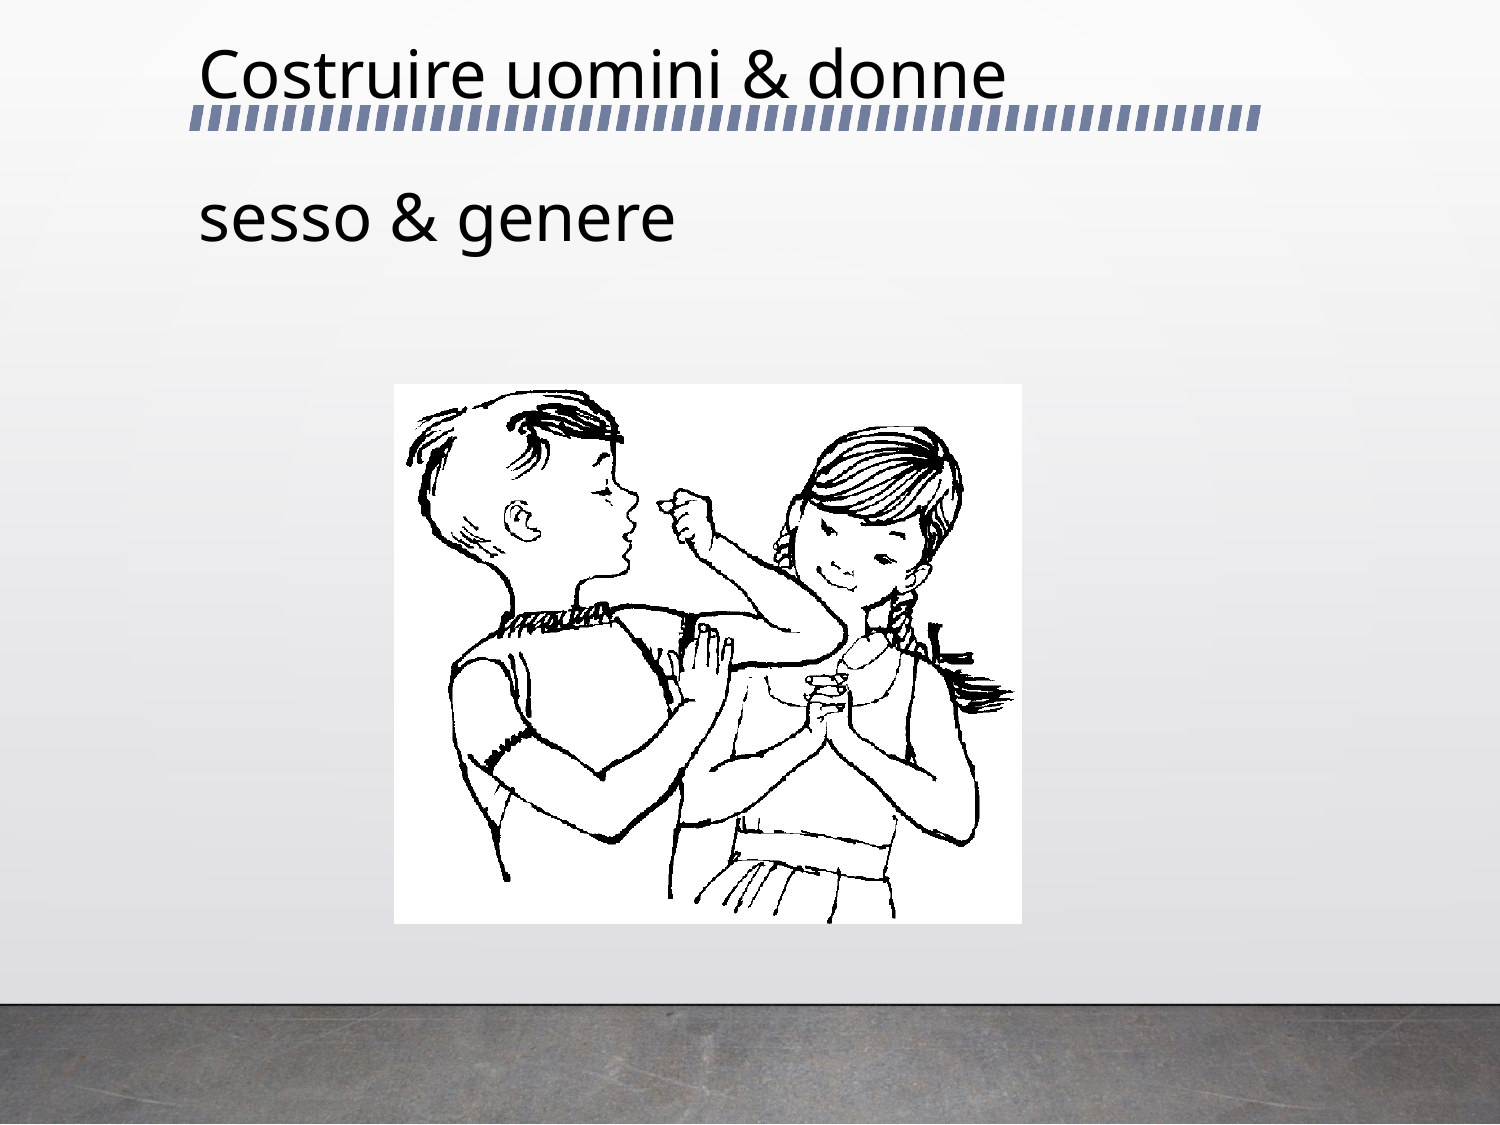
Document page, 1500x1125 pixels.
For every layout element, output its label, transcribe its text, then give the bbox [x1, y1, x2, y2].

title Costruire uomini & donne sesso & genere [183, 33, 1500, 287]
picture [0, 1004, 1500, 1124]
text_box [100, 964, 479, 1025]
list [394, 384, 1022, 925]
